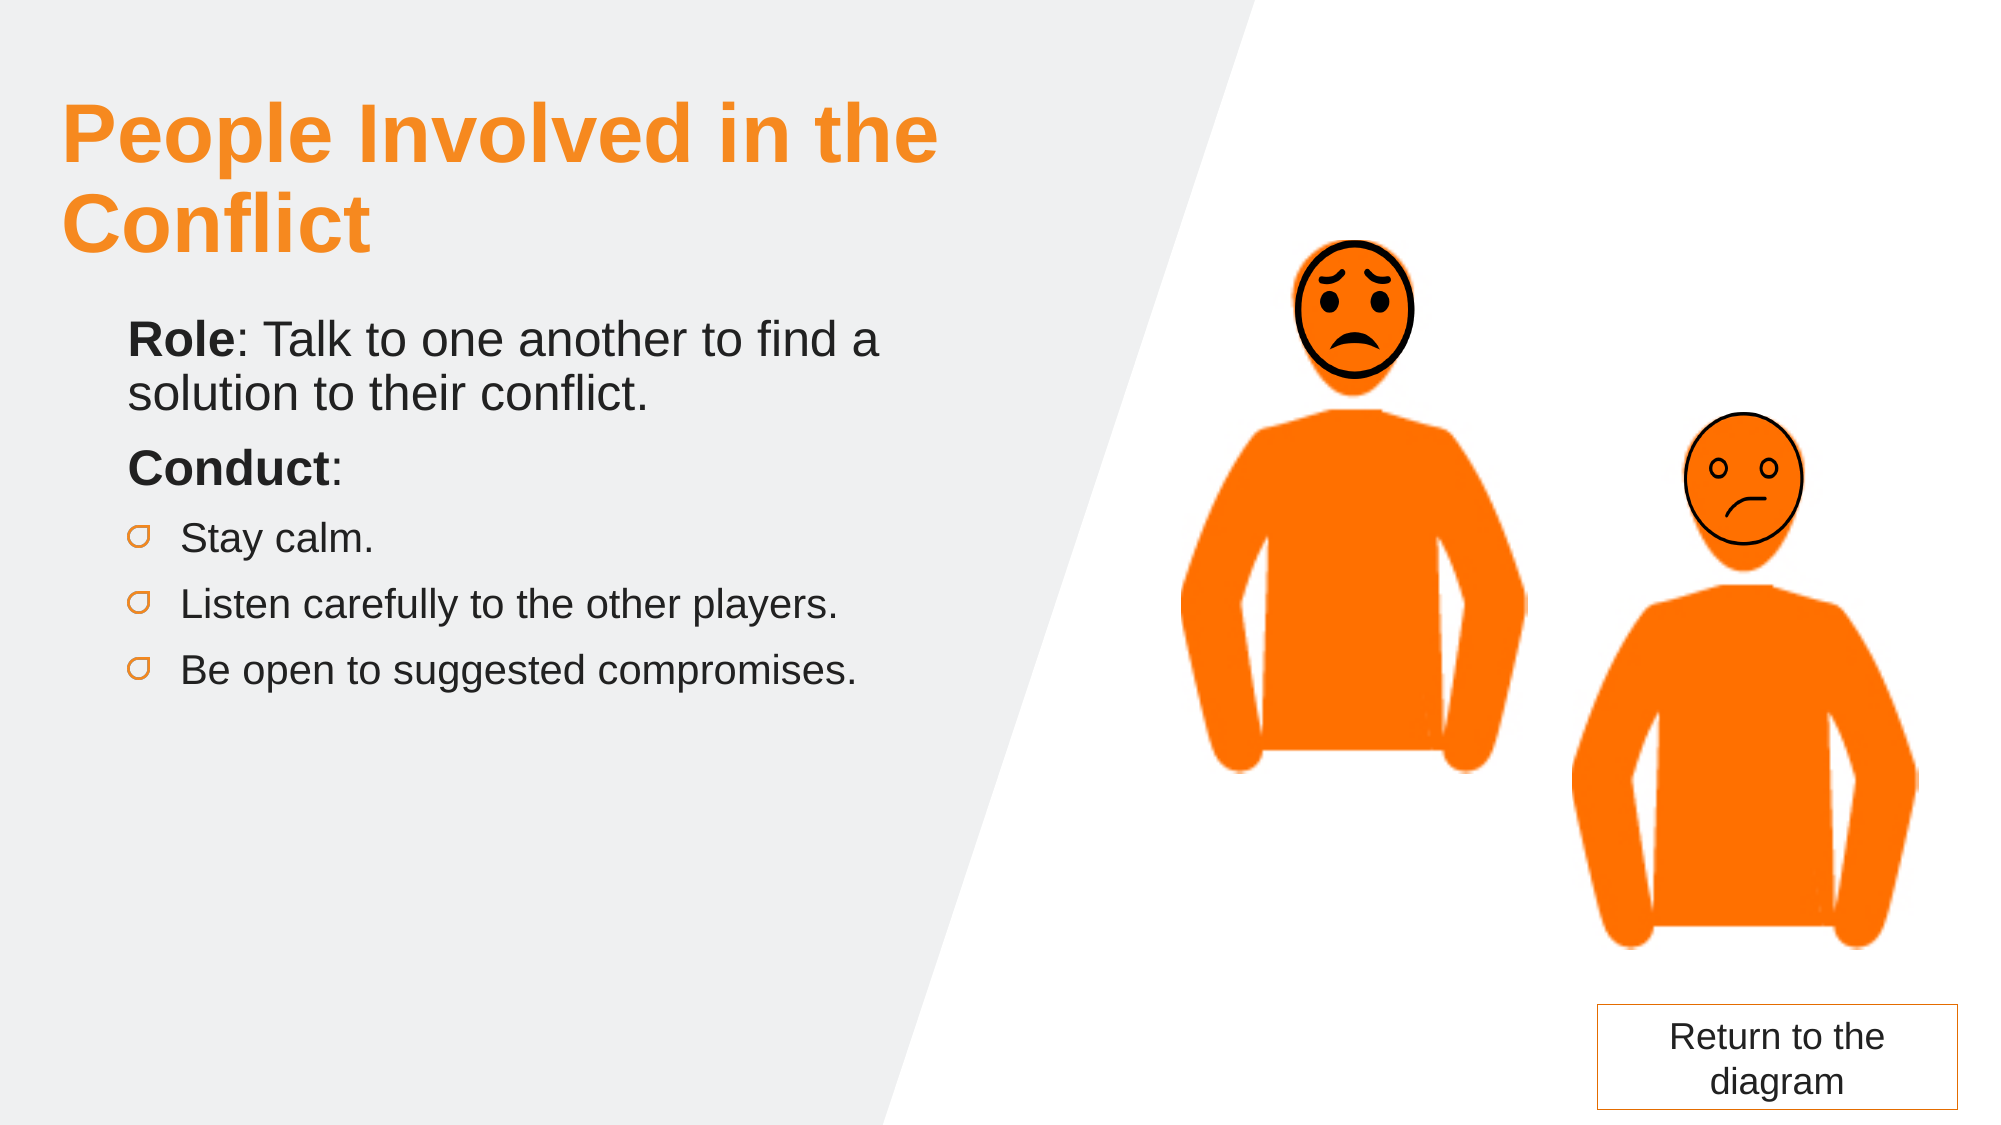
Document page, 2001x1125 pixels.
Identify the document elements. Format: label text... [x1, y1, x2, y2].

picture [127, 591, 150, 614]
picture [127, 525, 150, 548]
list Role: Talk to one another to find a solution to their conflict. Conduct: Stay calm. Listen carefully to the other players. Be open to suggested compromises. [127, 313, 1028, 988]
title People Involved in the Conflict [61, 90, 1138, 241]
text_box Return to the diagram [1597, 1004, 1958, 1110]
picture [127, 657, 150, 680]
picture [1181, 220, 1528, 774]
picture [1572, 394, 1919, 950]
